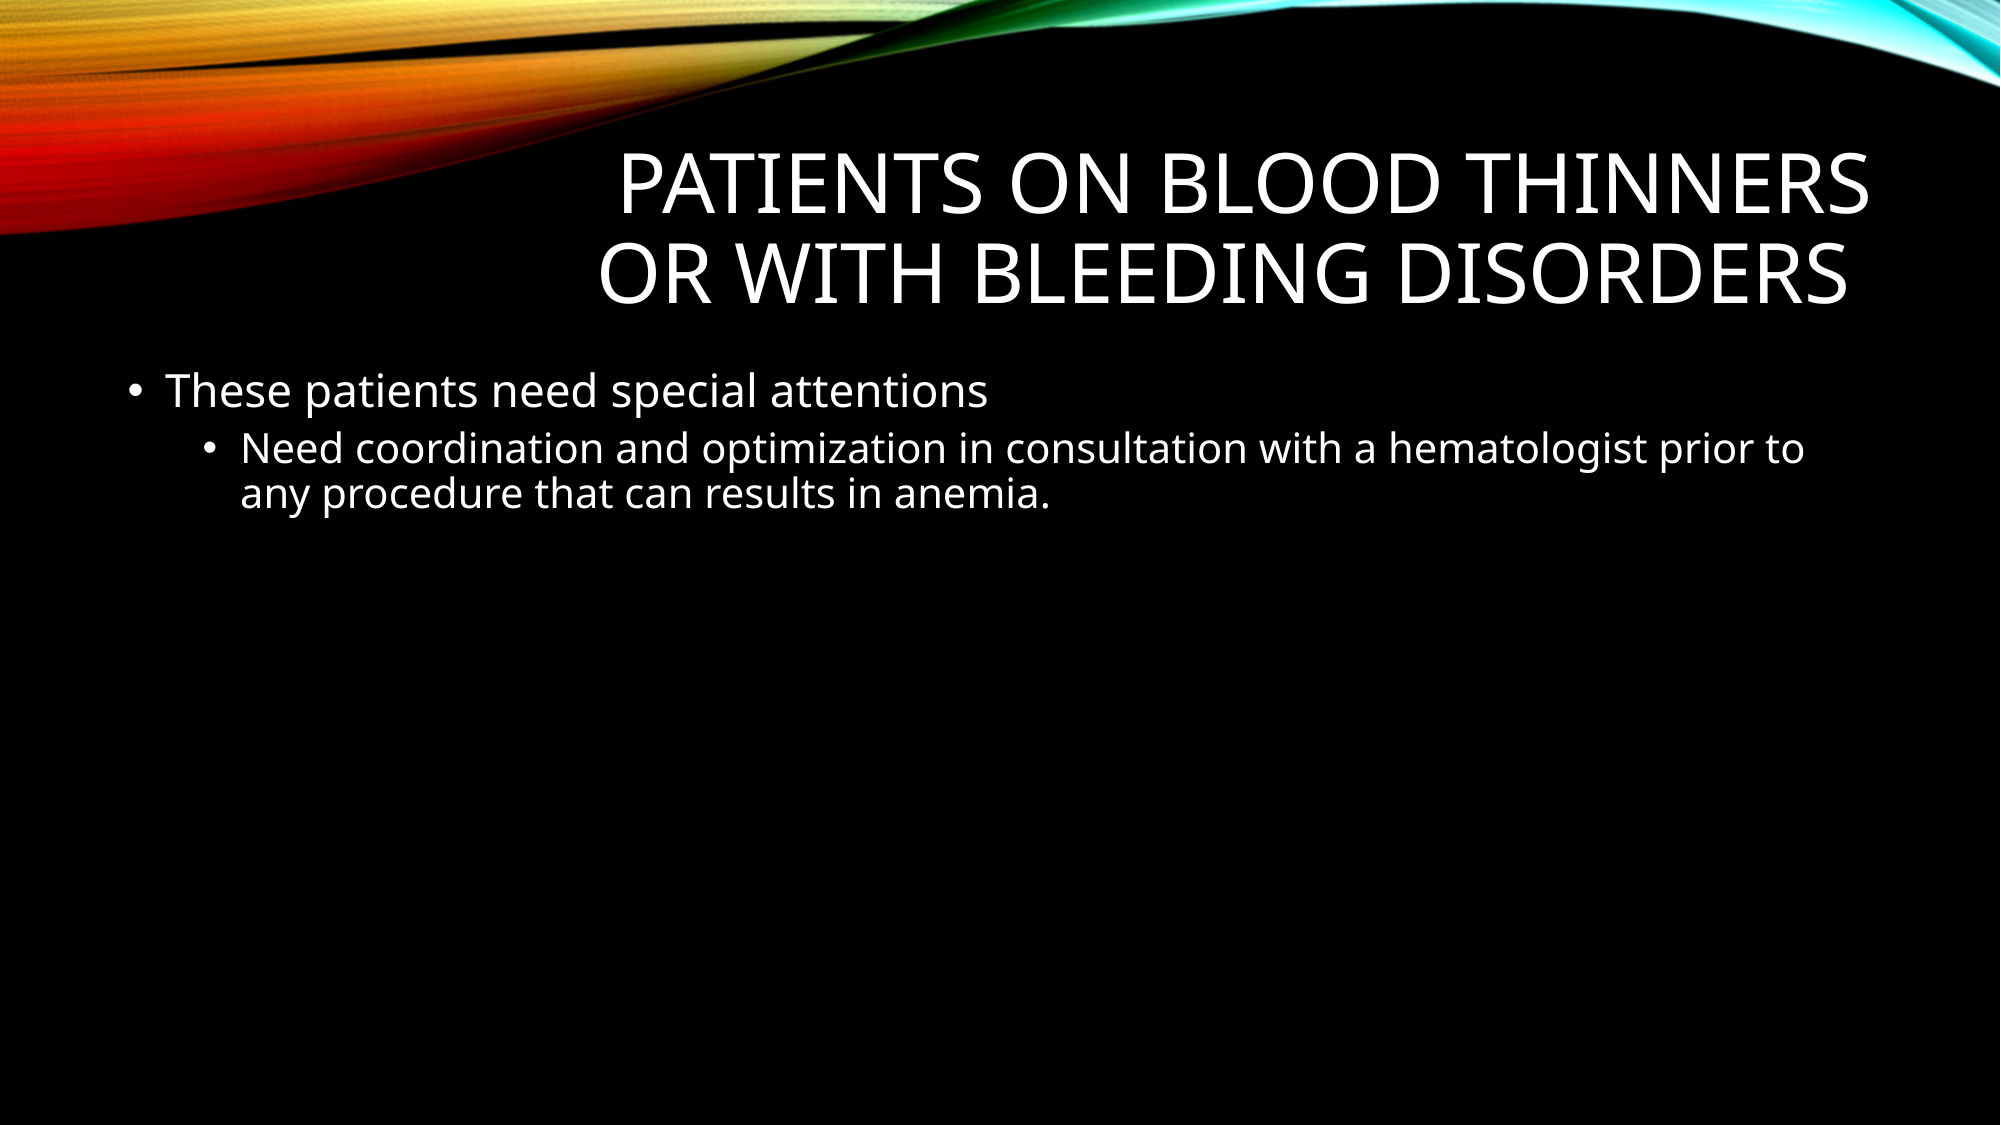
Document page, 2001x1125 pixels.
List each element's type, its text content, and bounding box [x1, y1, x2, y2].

list These patients need special attentions Need coordination and optimization in consultation with a hematologist prior to any procedure that can results in anemia. [112, 360, 1888, 1021]
title PATIENTS ON BLOOD THINNERS OR WITH BLEEDING DISORDERS [474, 125, 1888, 338]
picture [0, 0, 2000, 237]
